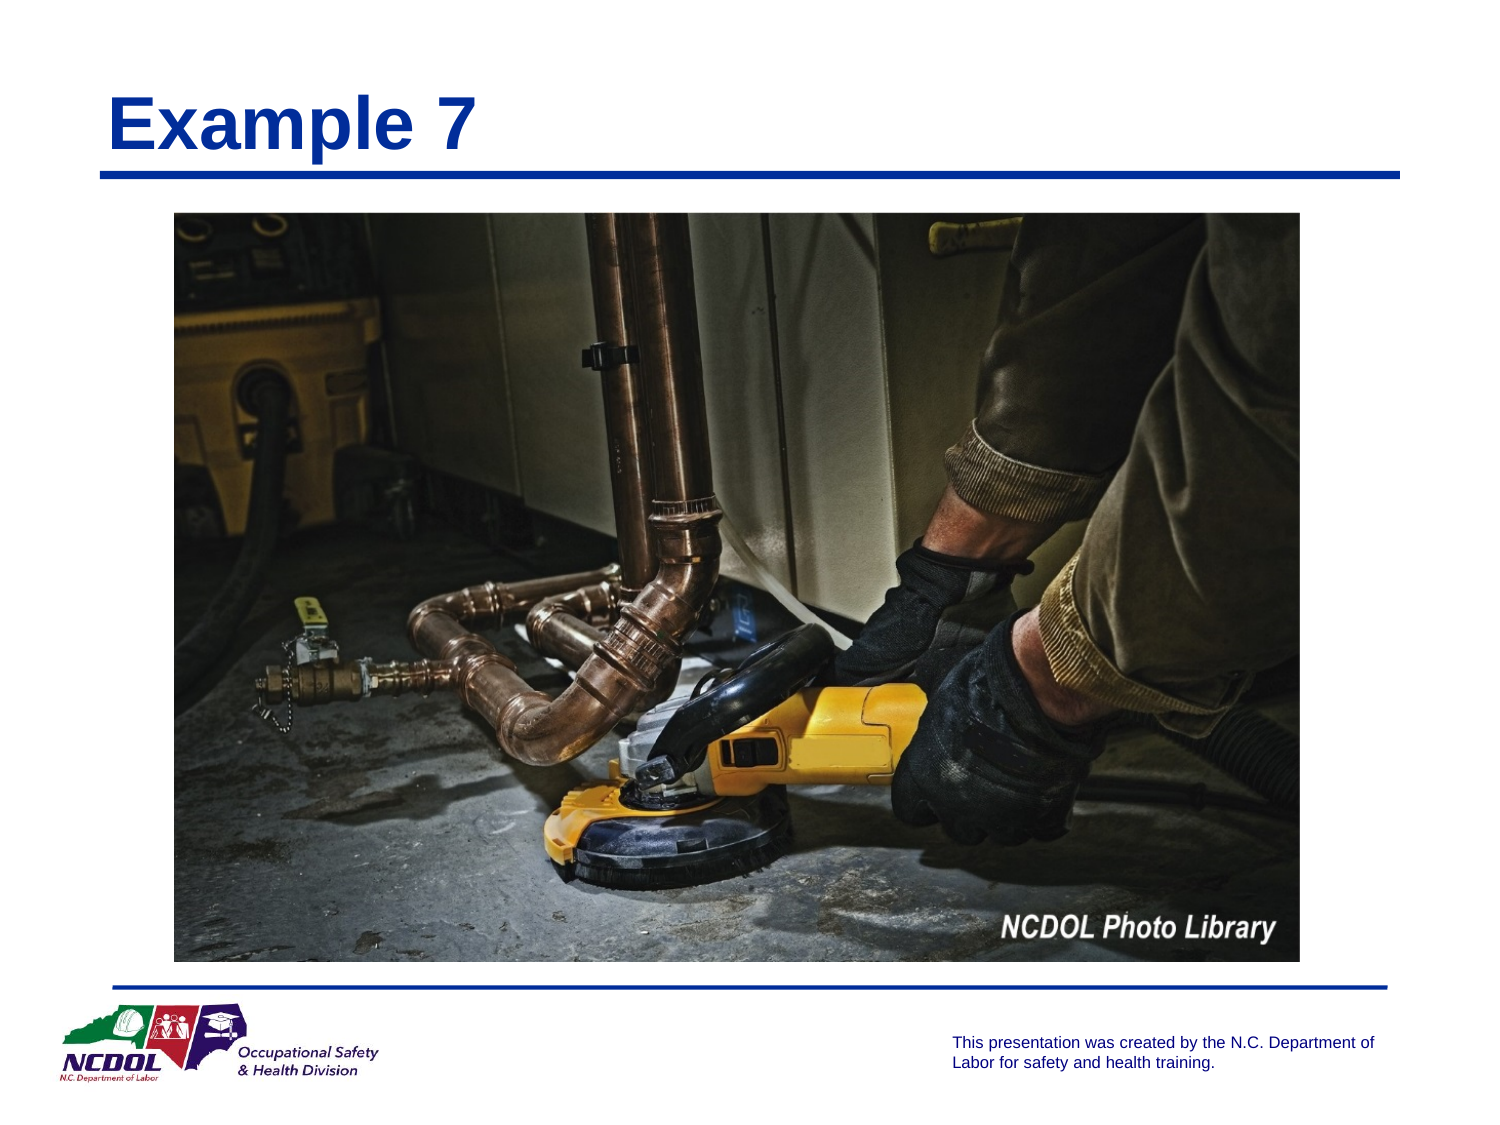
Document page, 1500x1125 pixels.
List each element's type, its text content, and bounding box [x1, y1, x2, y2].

picture [50, 994, 388, 1092]
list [174, 212, 1301, 962]
title Example 7 [99, 75, 1400, 166]
